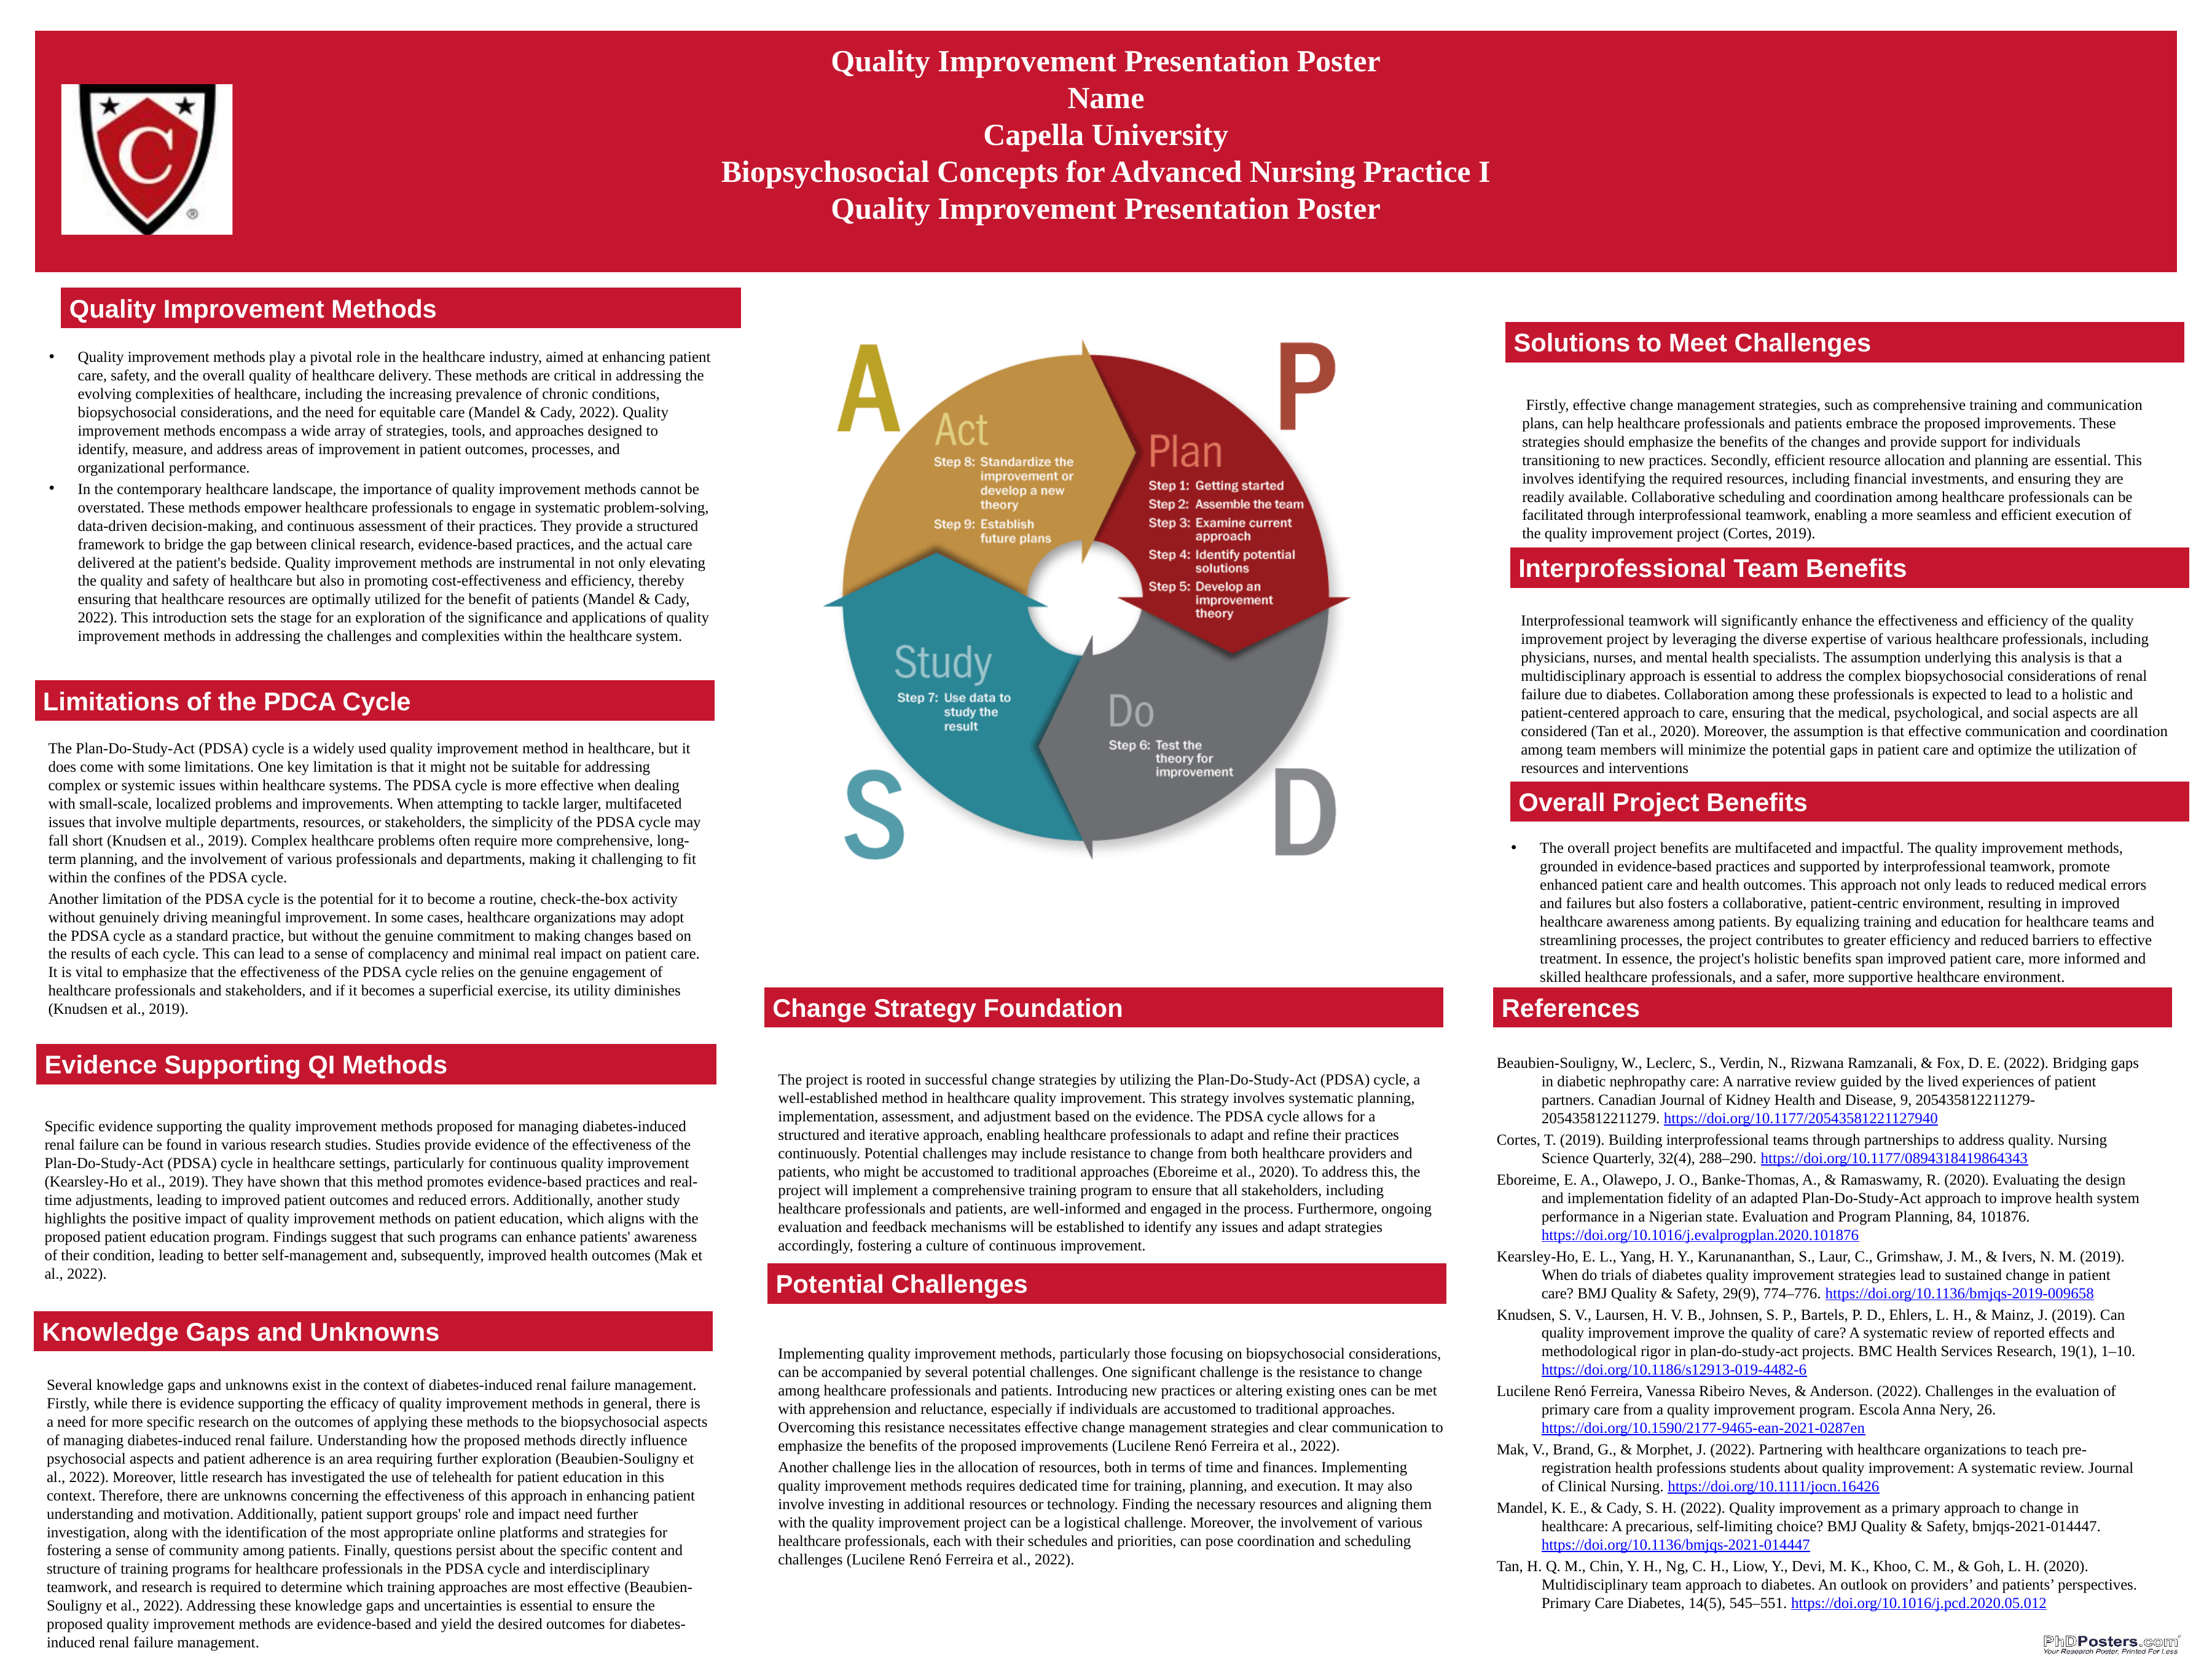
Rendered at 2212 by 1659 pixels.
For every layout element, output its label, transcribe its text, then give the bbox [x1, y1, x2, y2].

text_box Knowledge Gaps and Unknowns [34, 1311, 713, 1351]
title Quality Improvement Presentation Poster Name Capella University Biopsychosocial Concepts for Advanced Nursing Practice I Quality Improvement Presentation Poster [35, 31, 2177, 272]
text_box Potential Challenges [767, 1263, 1446, 1304]
text_box The overall project benefits are multifaceted and impactful. The quality improvement methods, grounded in evidence-based practices and supported by interprofessional teamwork, promote enhanced patient care and health outcomes. This approach not only leads to reduced medical errors and failures but also fosters a collaborative, patient-centric environment, resulting in improved healthcare awareness among patients. By equalizing training and education for healthcare teams and streamlining processes, the project contributes to greater efficiency and reduced barriers to effective treatment. In essence, the project's holistic benefits span improved patient care, more informed and skilled healthcare professionals, and a safer, more supportive healthcare environment. [1502, 833, 2166, 987]
picture [2042, 1633, 2181, 1656]
list Interprofessional teamwork will significantly enhance the effectiveness and efficiency of the quality improvement project by leveraging the diverse expertise of various healthcare professionals, including physicians, nurses, and mental health specialists. The assumption underlying this analysis is that a multidisciplinary approach is essential to address the complex biopsychosocial considerations of renal failure due to diabetes. Collaboration among these professionals is expected to lead to a holistic and patient-centered approach to care, ensuring that the medical, psychological, and social aspects are all considered (Tan et al., 2020). Moreover, the assumption is that effective communication and coordination among team members will minimize the potential gaps in patient care and optimize the utilization of resources and interventions [1513, 606, 2177, 782]
text_box Several knowledge gaps and unknowns exist in the context of diabetes-induced renal failure management. Firstly, while there is evidence supporting the efficacy of quality improvement methods in general, there is a need for more specific research on the outcomes of applying these methods to the biopsychosocial aspects of managing diabetes-induced renal failure. Understanding how the proposed methods directly influence psychosocial aspects and patient adherence is an area requiring further exploration (Beaubien-Souligny et al., 2022). Moreover, little research has investigated the use of telehealth for patient education in this context. Therefore, there are unknowns concerning the effectiveness of this approach in enhancing patient understanding and motivation. Additionally, patient support groups' role and impact need further investigation, along with the identification of the most appropriate online platforms and strategies for fostering a sense of community among patients. Finally, questions persist about the specific content and structure of training programs for healthcare professionals in the PDSA cycle and interdisciplinary teamwork, and research is required to determine which training approaches are most effective (Beaubien-Souligny et al., 2022). Addressing these knowledge gaps and uncertainties is essential to ensure the proposed quality improvement methods are evidence-based and yield the desired outcomes for diabetes-induced renal failure management. [39, 1371, 718, 1659]
list The project is rooted in successful change strategies by utilizing the Plan-Do-Study-Act (PDSA) cycle, a well-established method in healthcare quality improvement. This strategy involves systematic planning, implementation, assessment, and adjustment based on the evidence. The PDSA cycle allows for a structured and iterative approach, enabling healthcare professionals to adapt and refine their practices continuously. Potential challenges may include resistance to change from both healthcare providers and patients, who might be accustomed to traditional approaches (Eboreime et al., 2020). To address this, the project will implement a comprehensive training program to ensure that all stakeholders, including healthcare professionals and patients, are well-informed and engaged in the process. Furthermore, ongoing evaluation and feedback mechanisms will be established to identify any issues and adapt strategies accordingly, fostering a culture of continuous improvement. [770, 1065, 1449, 1301]
picture [61, 84, 233, 235]
list Beaubien-Souligny, W., Leclerc, S., Verdin, N., Rizwana Ramzanali, & Fox, D. E. (2022). Bridging gaps in diabetic nephropathy care: A narrative review guided by the lived experiences of patient partners. Canadian Journal of Kidney Health and Disease, 9, 205435812211279-205435812211279. https://doi.org/10.1177/20543581221127940 Cortes, T. (2019). Building interprofessional teams through partnerships to address quality. Nursing Science Quarterly, 32(4), 288–290. https://doi.org/10.1177/0894318419864343 Eboreime, E. A., Olawepo, J. O., Banke-Thomas, A., & Ramaswamy, R. (2020). Evaluating the design and implementation fidelity of an adapted Plan-Do-Study-Act approach to improve health system performance in a Nigerian state. Evaluation and Program Planning, 84, 101876. https://doi.org/10.1016/j.evalprogplan.2020.101876 Kearsley-Ho, E. L., Yang, H. Y., Karunananthan, S., Laur, C., Grimshaw, J. M., & Ivers, N. M. (2019). When do trials of diabetes quality improvement strategies lead to sustained change in patient care? BMJ Quality & Safety, 29(9), 774–776. https://doi.org/10.1136/bmjqs-2019-009658 Knudsen, S. V., Laursen, H. V. B., Johnsen, S. P., Bartels, P. D., Ehlers, L. H., & Mainz, J. (2019). Can quality improvement improve the quality of care? A systematic review of reported effects and methodological rigor in plan-do-study-act projects. BMC Health Services Research, 19(1), 1–10. https://doi.org/10.1186/s12913-019-4482-6 Lucilene Renó Ferreira, Vanessa Ribeiro Neves, & Anderson. (2022). Challenges in the evaluation of primary care from a quality improvement program. Escola Anna Nery, 26. https://doi.org/10.1590/2177-9465-ean-2021-0287en Mak, V., Brand, G., & Morphet, J. (2022). Partnering with healthcare organizations to teach pre‐registration health professions students about quality improvement: A systematic review. Journal of Clinical Nursing. https://doi.org/10.1111/jocn.16426 Mandel, K. E., & Cady, S. H. (2022). Quality improvement as a primary approach to change in healthcare: A precarious, self-limiting choice? BMJ Quality & Safety, bmjqs-2021-014447. https://doi.org/10.1136/bmjqs-2021-014447 Tan, H. Q. M., Chin, Y. H., Ng, C. H., Liow, Y., Devi, M. K., Khoo, C. M., & Goh, L. H. (2020). Multidisciplinary team approach to diabetes. An outlook on providers’ and patients’ perspectives. Primary Care Diabetes, 14(5), 545–551. https://doi.org/10.1016/j.pcd.2020.05.012 [1489, 1049, 2153, 1628]
list Overall Project Benefits [1510, 782, 2189, 822]
list Quality Improvement Methods [61, 288, 741, 328]
text_box Interprofessional Team Benefits [1510, 547, 2189, 588]
text_box Limitations of the PDCA Cycle [35, 680, 715, 721]
list Evidence Supporting QI Methods [36, 1044, 716, 1084]
list Specific evidence supporting the quality improvement methods proposed for managing diabetes-induced renal failure can be found in various research studies. Studies provide evidence of the effectiveness of the Plan-Do-Study-Act (PDSA) cycle in healthcare settings, particularly for continuous quality improvement (Kearsley-Ho et al., 2019). They have shown that this method promotes evidence-based practices and real-time adjustments, leading to improved patient outcomes and reduced errors. Additionally, another study highlights the positive impact of quality improvement methods on patient education, which aligns with the proposed patient education program. Findings suggest that such programs can enhance patients' awareness of their condition, leading to better self-management and, subsequently, improved health outcomes (Mak et al., 2022). [36, 1112, 716, 1304]
text_box Solutions to Meet Challenges [1505, 322, 2184, 363]
text_box The Plan-Do-Study-Act (PDSA) cycle is a widely used quality improvement method in healthcare, but it does come with some limitations. One key limitation is that it might not be suitable for addressing complex or systemic issues within healthcare systems. The PDSA cycle is more effective when dealing with small-scale, localized problems and improvements. When attempting to tackle larger, multifaceted issues that involve multiple departments, resources, or stakeholders, the simplicity of the PDSA cycle may fall short (Knudsen et al., 2019). Complex healthcare problems often require more comprehensive, long-term planning, and the involvement of various professionals and departments, making it challenging to fit within the confines of the PDSA cycle. Another limitation of the PDSA cycle is the potential for it to become a routine, check-the-box activity without genuinely driving meaningful improvement. In some cases, healthcare organizations may adopt the PDSA cycle as a standard practice, but without the genuine commitment to making changes based on the results of each cycle. This can lead to a sense of complacency and minimal real impact on patient care. It is vital to emphasize that the effectiveness of the PDSA cycle relies on the genuine engagement of healthcare professionals and stakeholders, and if it becomes a superficial exercise, its utility diminishes (Knudsen et al., 2019). [40, 734, 710, 1033]
list Quality improvement methods play a pivotal role in the healthcare industry, aimed at enhancing patient care, safety, and the overall quality of healthcare delivery. These methods are critical in addressing the evolving complexities of healthcare, including the increasing prevalence of chronic conditions, biopsychosocial considerations, and the need for equitable care (Mandel & Cady, 2022). Quality improvement methods encompass a wide array of strategies, tools, and approaches designed to identify, measure, and address areas of improvement in patient outcomes, processes, and organizational performance. In the contemporary healthcare landscape, the importance of quality improvement methods cannot be overstated. These methods empower healthcare professionals to engage in systematic problem-solving, data-driven decision-making, and continuous assessment of their practices. They provide a structured framework to bridge the gap between clinical research, evidence-based practices, and the actual care delivered at the patient's bedside. Quality improvement methods are instrumental in not only elevating the quality and safety of healthcare but also in promoting cost-effectiveness and efficiency, thereby ensuring that healthcare resources are optimally utilized for the benefit of patients (Mandel & Cady, 2022). This introduction sets the stage for an exploration of the significance and applications of quality improvement methods in addressing the challenges and complexities within the healthcare system. [41, 343, 720, 669]
text_box Implementing quality improvement methods, particularly those focusing on biopsychosocial considerations, can be accompanied by several potential challenges. One significant challenge is the resistance to change among healthcare professionals and patients. Introducing new practices or altering existing ones can be met with apprehension and reluctance, especially if individuals are accustomed to traditional approaches. Overcoming this resistance necessitates effective change management strategies and clear communication to emphasize the benefits of the proposed improvements (Lucilene Renó Ferreira et al., 2022). Another challenge lies in the allocation of resources, both in terms of time and finances. Implementing quality improvement methods requires dedicated time for training, planning, and execution. It may also involve investing in additional resources or technology. Finding the necessary resources and aligning them with the quality improvement project can be a logistical challenge. Moreover, the involvement of various healthcare professionals, each with their schedules and priorities, can pose coordination and scheduling challenges (Lucilene Renó Ferreira et al., 2022). [770, 1339, 1455, 1606]
picture [783, 305, 1395, 898]
list Change Strategy Foundation [764, 987, 1443, 1027]
text_box Firstly, effective change management strategies, such as comprehensive training and communication plans, can help healthcare professionals and patients embrace the proposed improvements. These strategies should emphasize the benefits of the changes and provide support for individuals transitioning to new practices. Secondly, efficient resource allocation and planning are essential. This involves identifying the required resources, including financial investments, and ensuring they are readily available. Collaborative scheduling and coordination among healthcare professionals can be facilitated through interprofessional teamwork, enabling a more seamless and efficient execution of the quality improvement project (Cortes, 2019). [1513, 390, 2153, 547]
text_box References [1493, 987, 2172, 1027]
